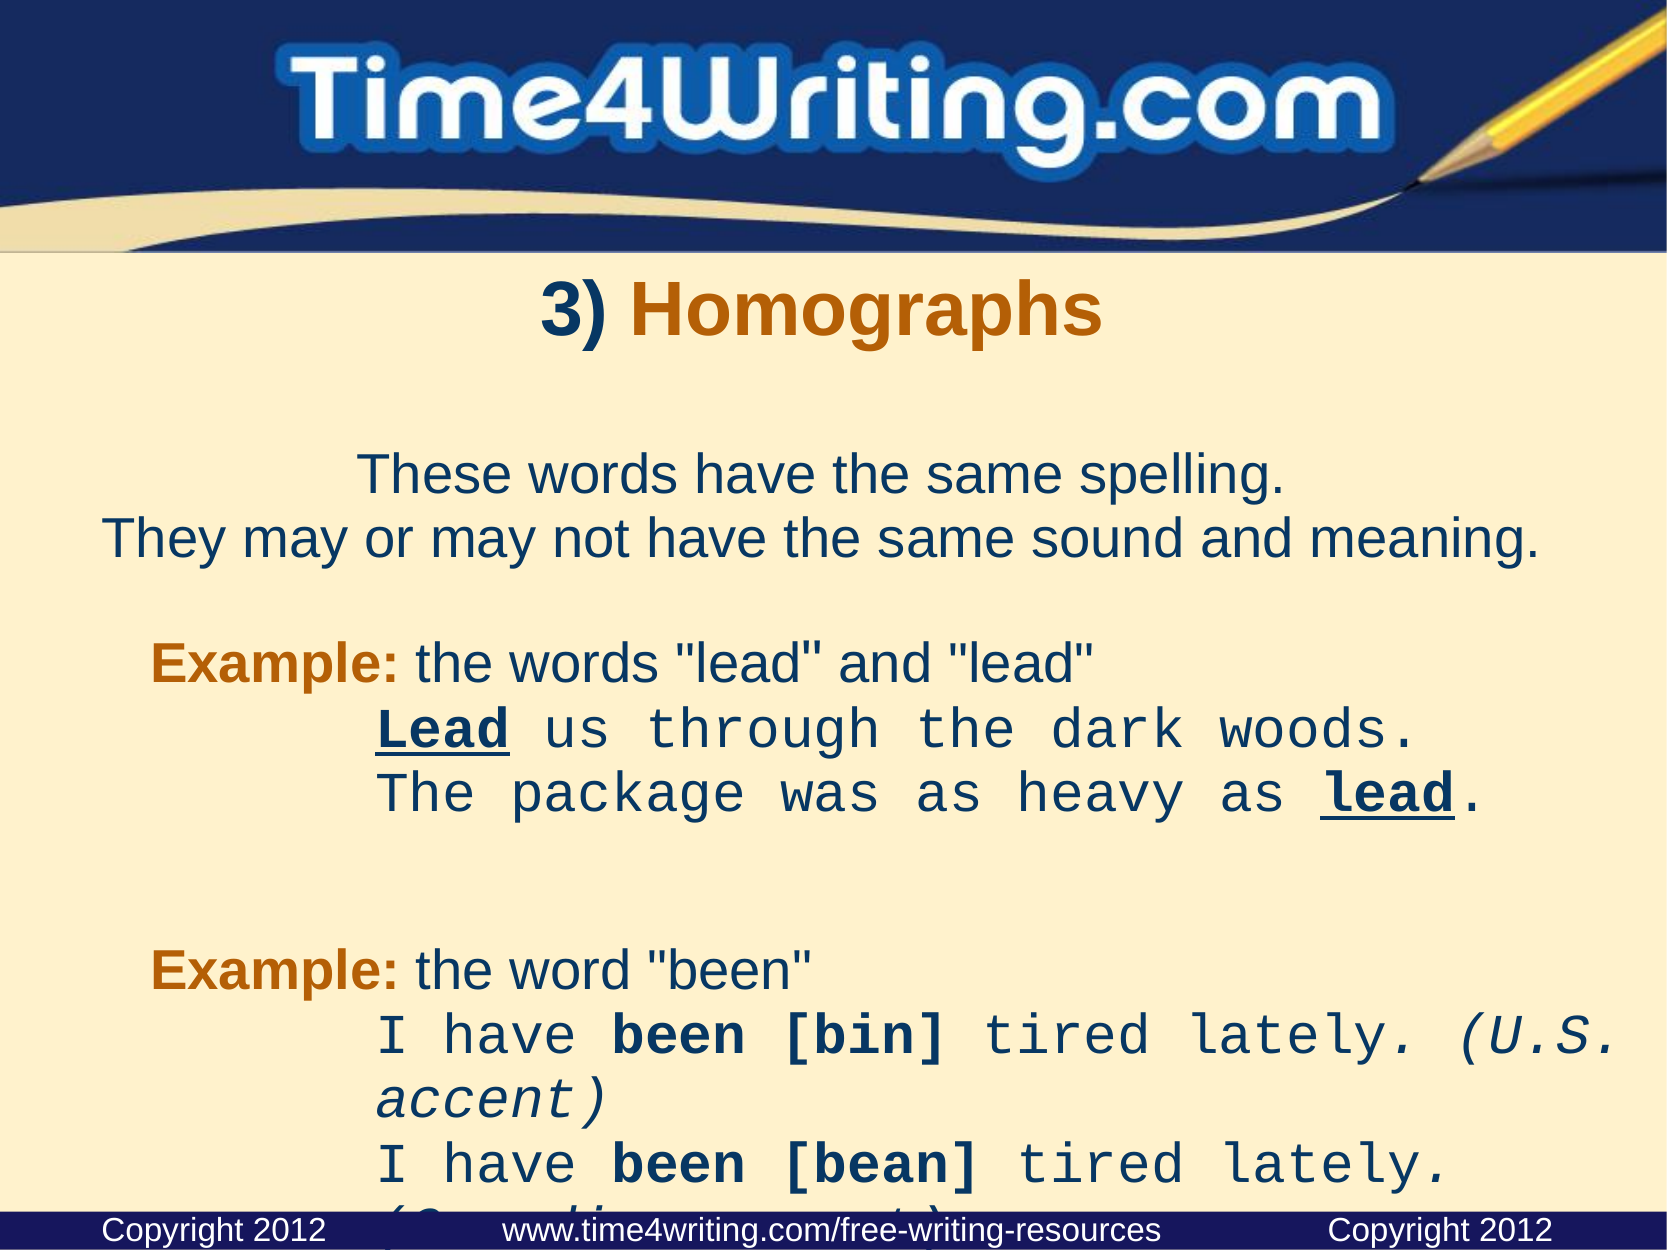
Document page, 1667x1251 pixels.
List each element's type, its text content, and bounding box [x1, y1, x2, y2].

text_box These words have the same spelling. They may or may not have the same sound and meaning. Example: the words "lead" and "lead" Lead us through the dark woods. The package was as heavy as lead. Example: the word "been" I have been [bin] tired lately. (U.S. accent) I have been [bean] tired lately.(Canadian accent) [0, 374, 1643, 1211]
title 3) Homographs [107, 264, 1538, 368]
text_box Copyright 2012 www.time4writing.com/free-writing-resources Copyright 2012 [0, 1211, 1667, 1250]
picture [0, 0, 1667, 253]
